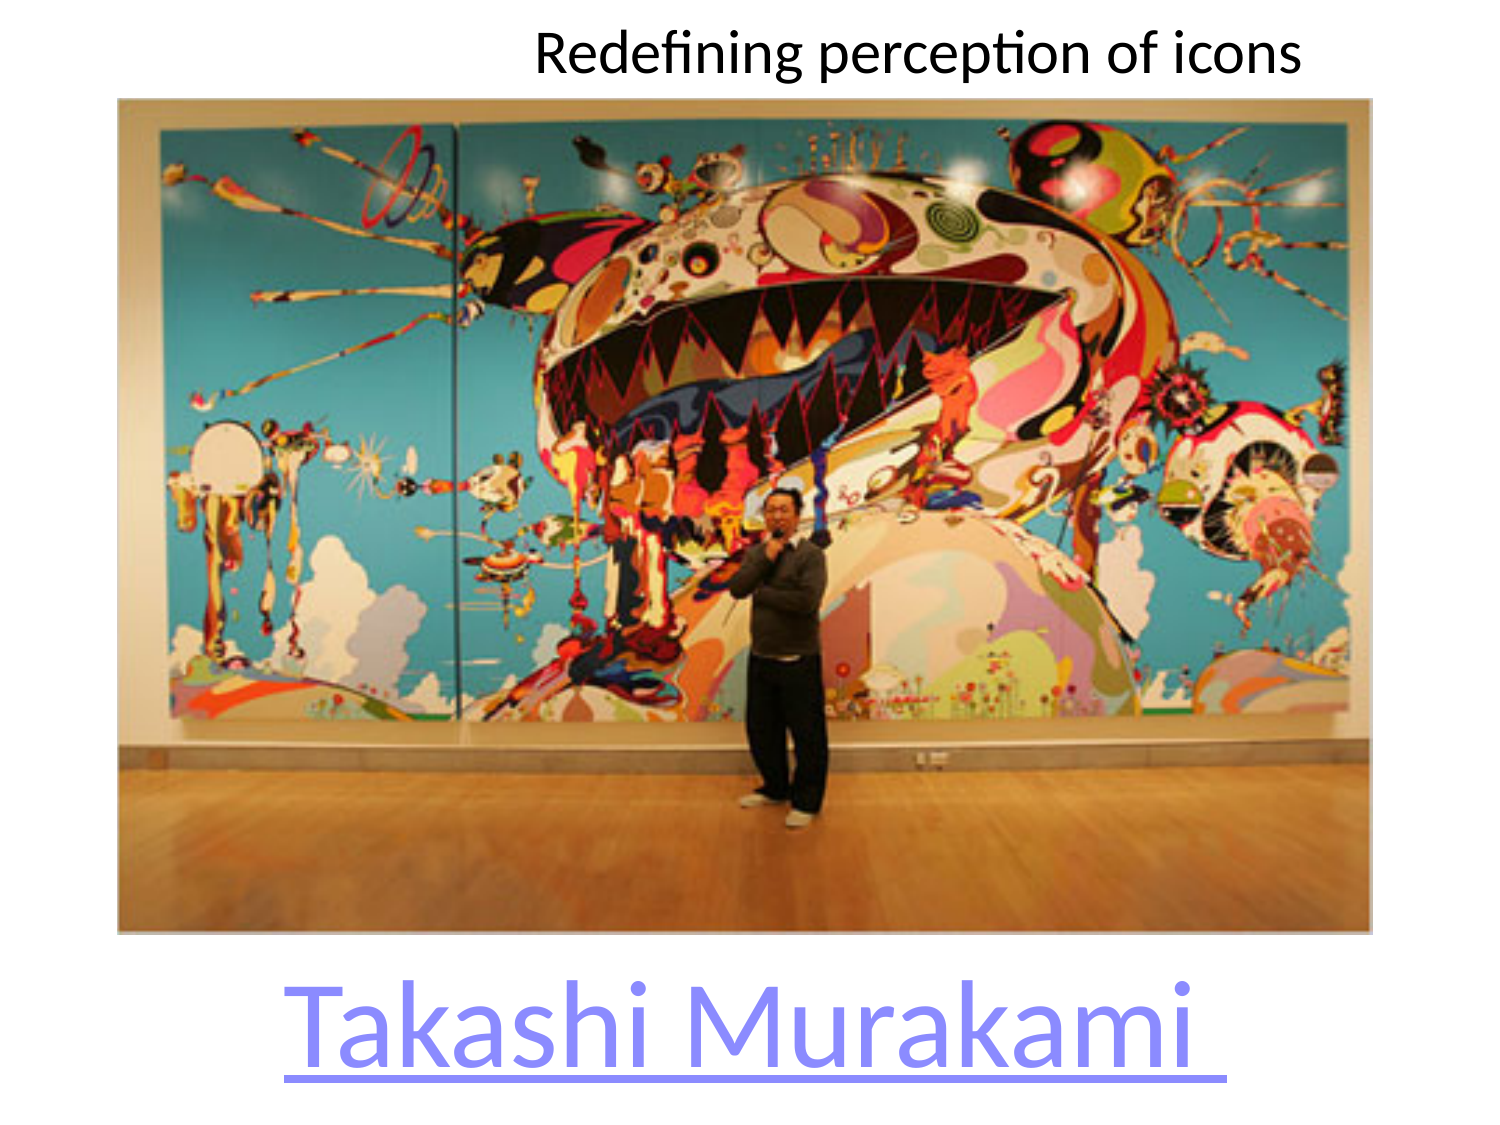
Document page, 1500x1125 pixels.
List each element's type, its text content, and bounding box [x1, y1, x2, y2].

picture [117, 98, 1374, 936]
subtitle Takashi Murakami [0, 934, 1500, 1125]
title Redefining perception of icons [215, 0, 1500, 304]
